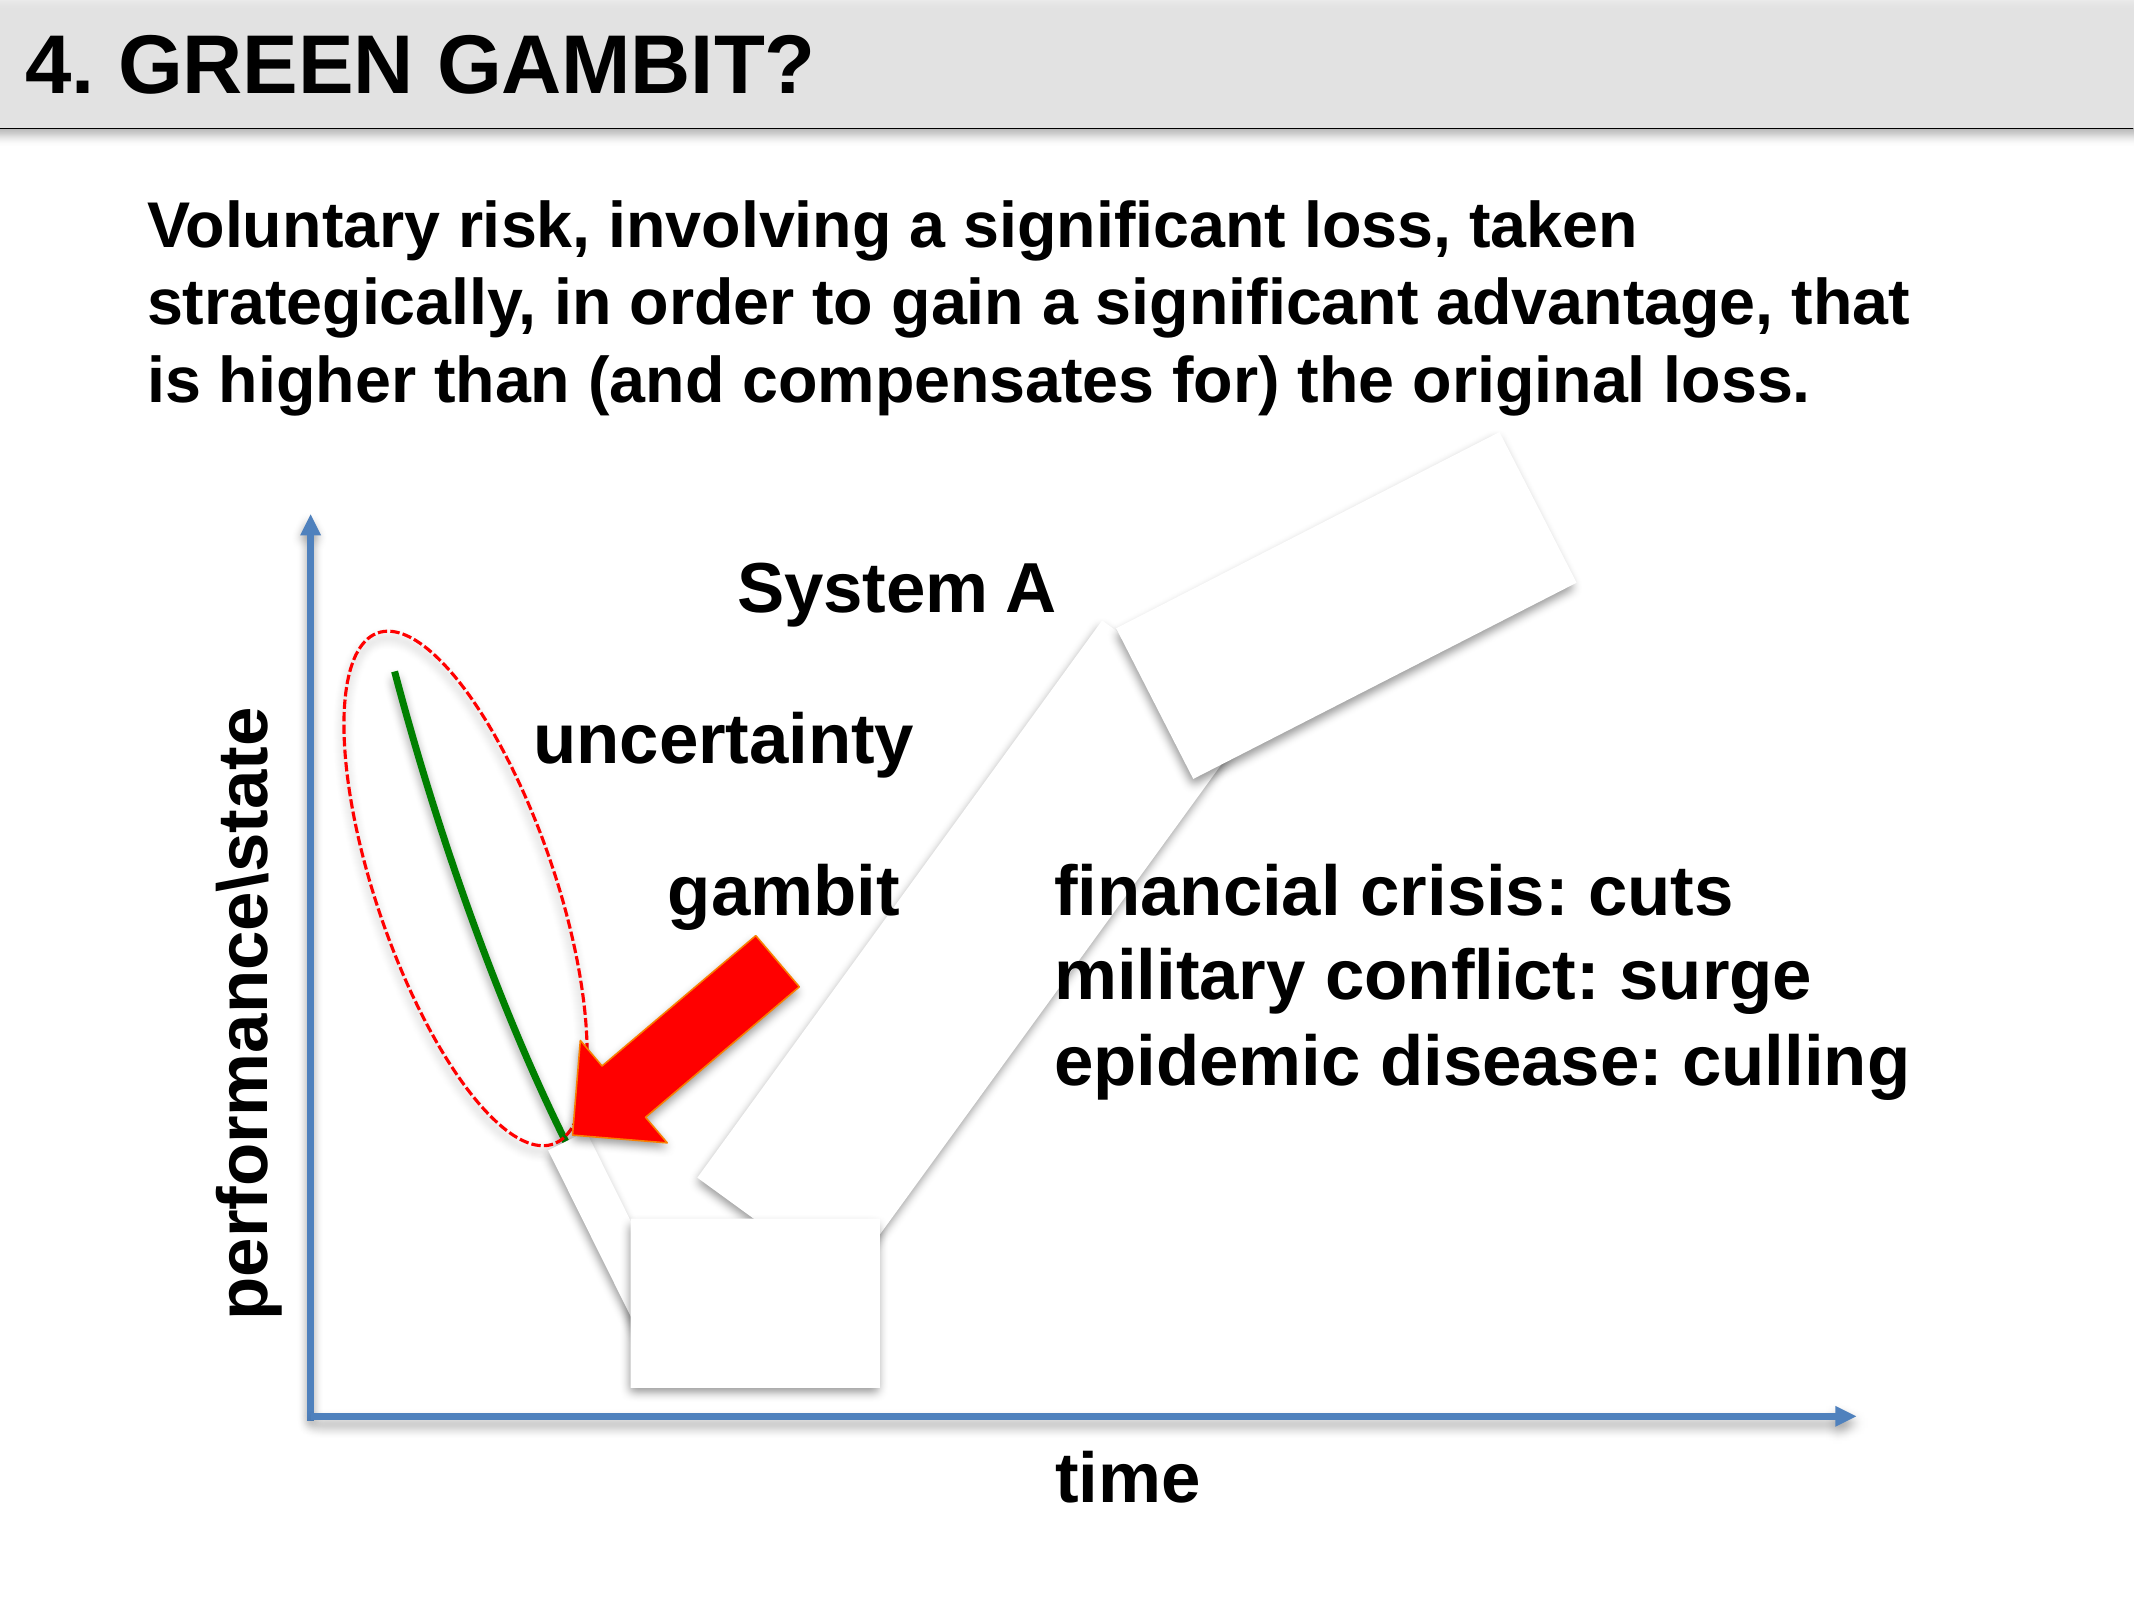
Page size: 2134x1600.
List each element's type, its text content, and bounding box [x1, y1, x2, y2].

text_box uncertainty [512, 682, 587, 789]
text_box performance\state [185, 686, 293, 1342]
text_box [594, 520, 1562, 1389]
text_box [343, 630, 587, 1147]
text_box [571, 1039, 587, 1138]
text_box time [1034, 1429, 1223, 1528]
text_box [527, 789, 587, 969]
text_box [0, 0, 2134, 129]
text_box financial crisis: cuts military conflict: surge epidemic disease: culling [1568, 833, 2008, 1110]
text_box 4. GREEN GAMBIT? [4, 0, 838, 122]
text_box Voluntary risk, involving a significant loss, taken strategically, in order to gain a significant advantage, that is higher than (and compensates for) the original loss. [125, 171, 1991, 426]
text_box [449, 648, 587, 757]
